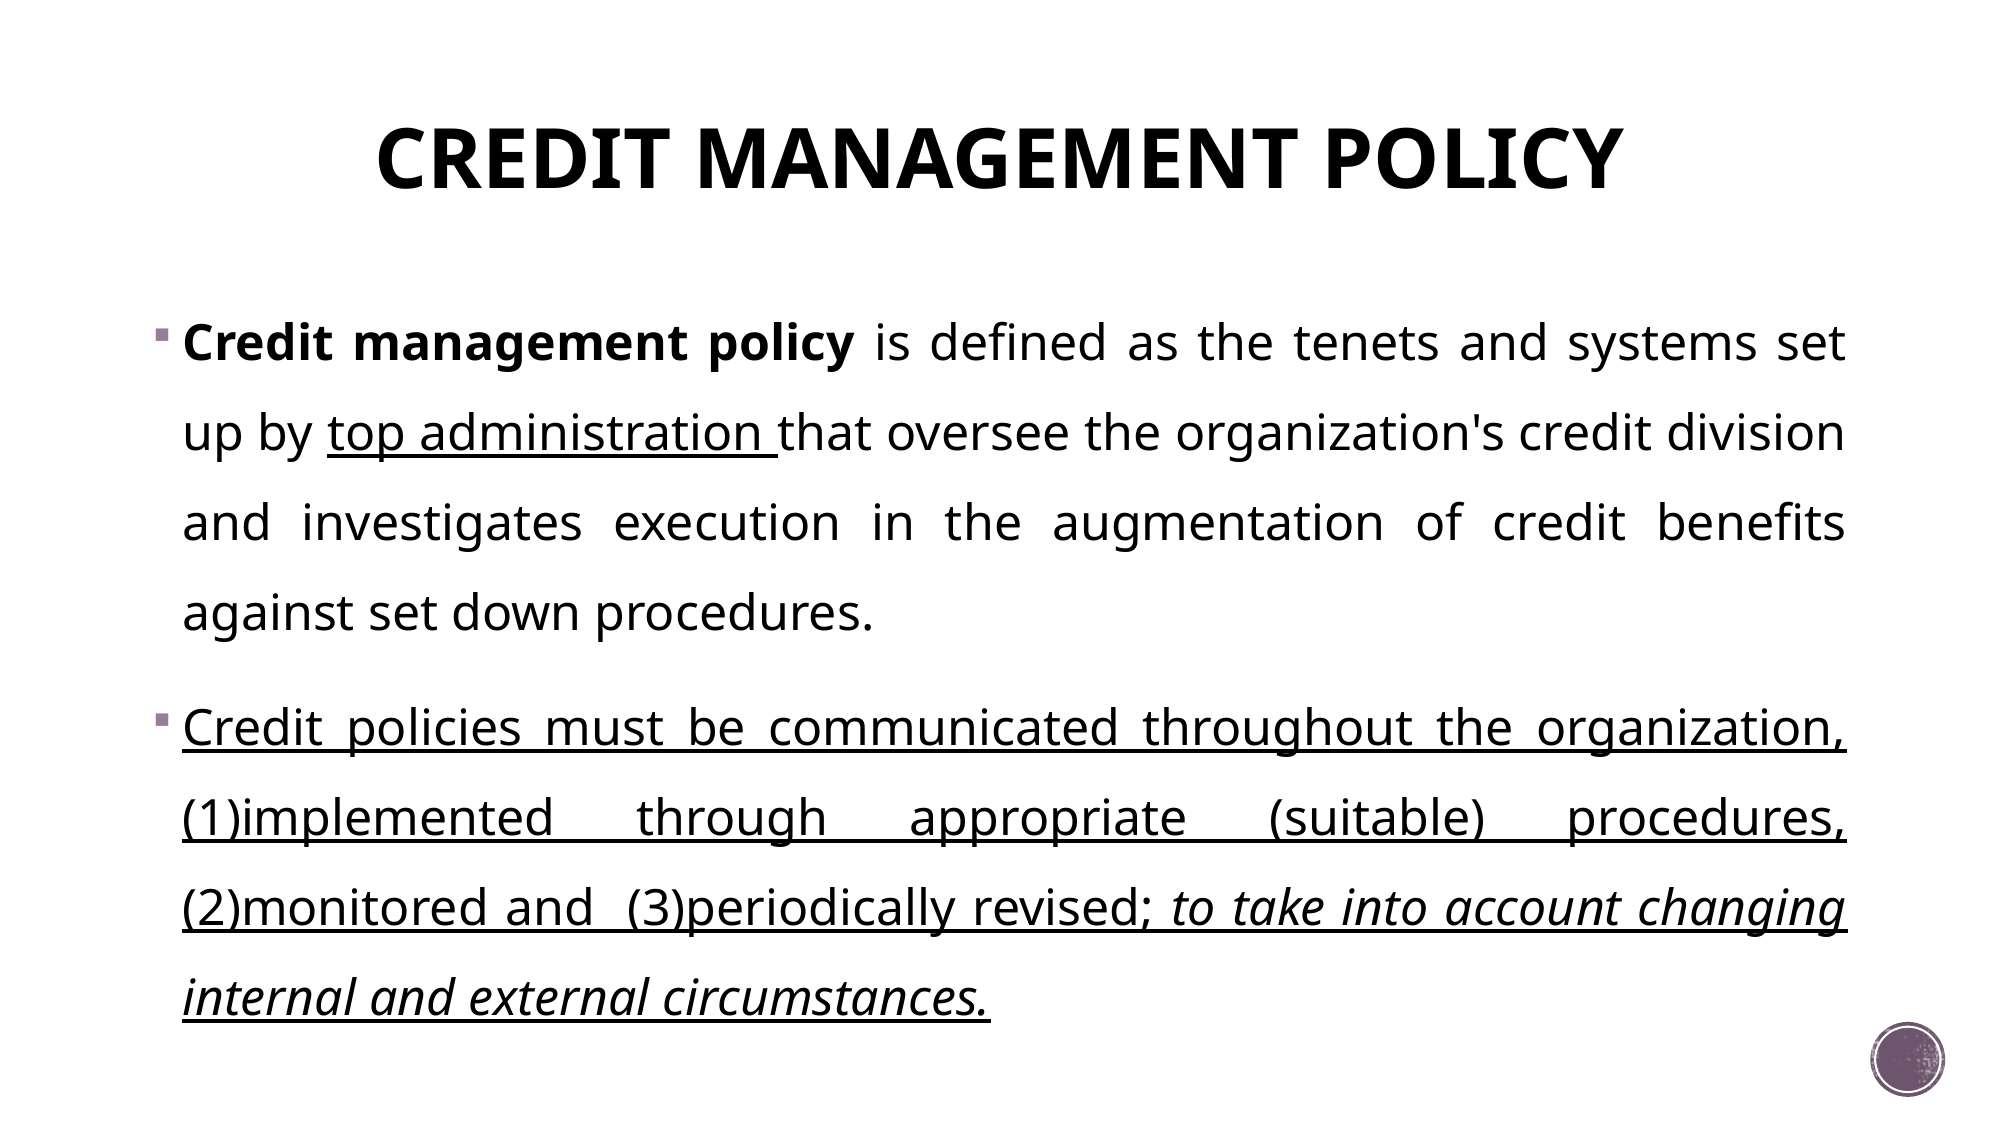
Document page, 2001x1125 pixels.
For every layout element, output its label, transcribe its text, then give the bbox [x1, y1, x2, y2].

list Credit management policy is defined as the tenets and systems set up by top administration that oversee the organization's credit division and investigates execution in the augmentation of credit benefits against set down procedures. Credit policies must be communicated throughout the organization, (1)implemented through appropriate (suitable) procedures, (2)monitored and (3)periodically revised; to take into account changing internal and external circumstances. [137, 272, 1863, 1050]
title CREDIT MANAGEMENT POLICY [174, 30, 1825, 272]
